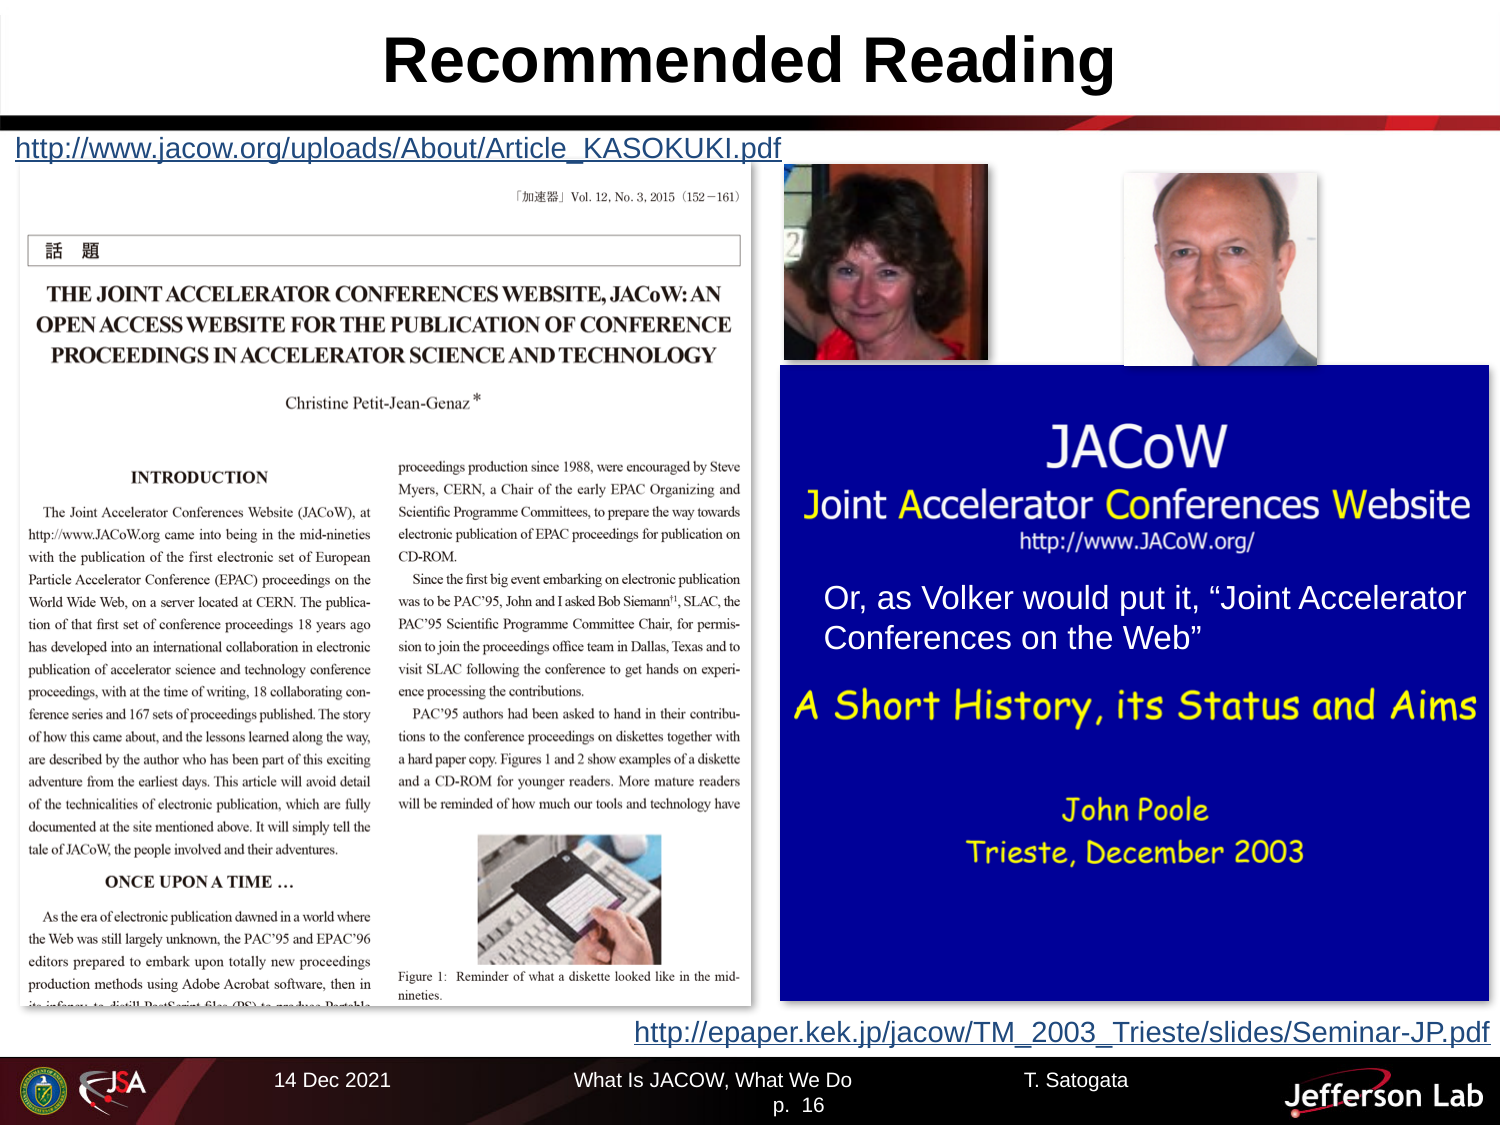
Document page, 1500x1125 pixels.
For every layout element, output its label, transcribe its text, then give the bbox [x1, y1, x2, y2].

text_box http://epaper.kek.jp/jacow/TM_2003_Trieste/slides/Seminar-JP.pdf [619, 1005, 1500, 1056]
picture [0, 0, 1500, 1125]
title Recommended Reading [7, 23, 1493, 89]
text_box http://www.jacow.org/uploads/About/Article_KASOKUKI.pdf [0, 121, 806, 172]
